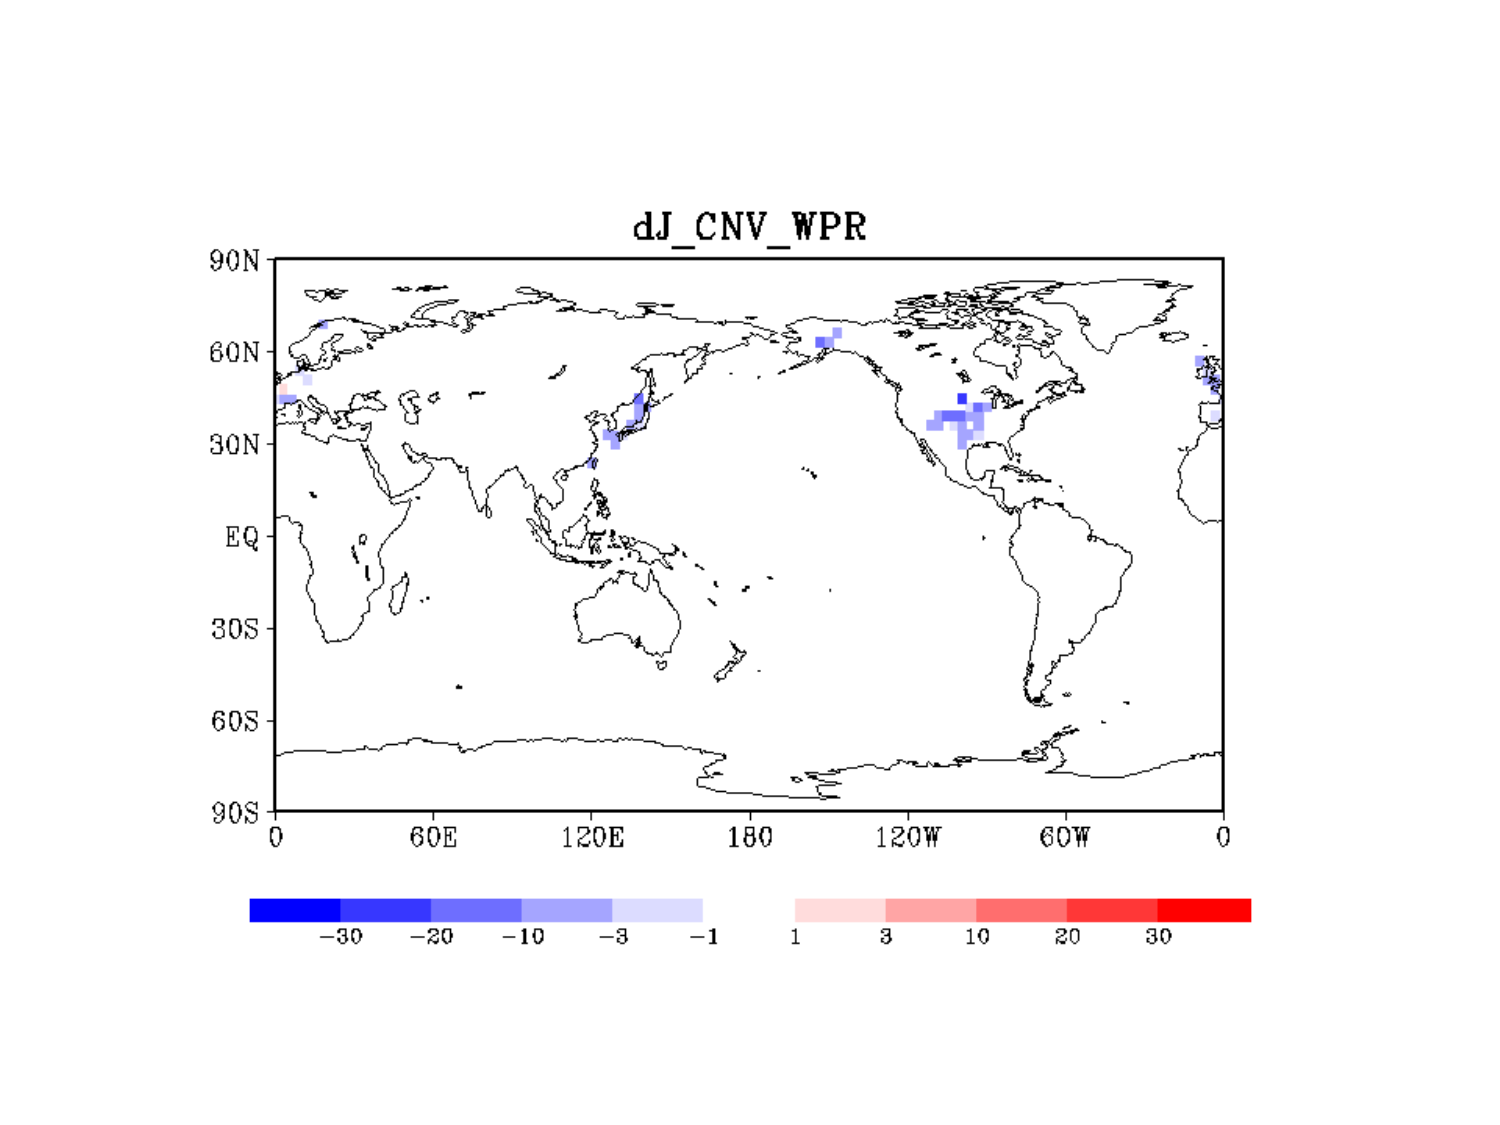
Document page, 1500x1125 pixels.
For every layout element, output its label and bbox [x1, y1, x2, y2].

picture [124, 93, 1375, 1032]
